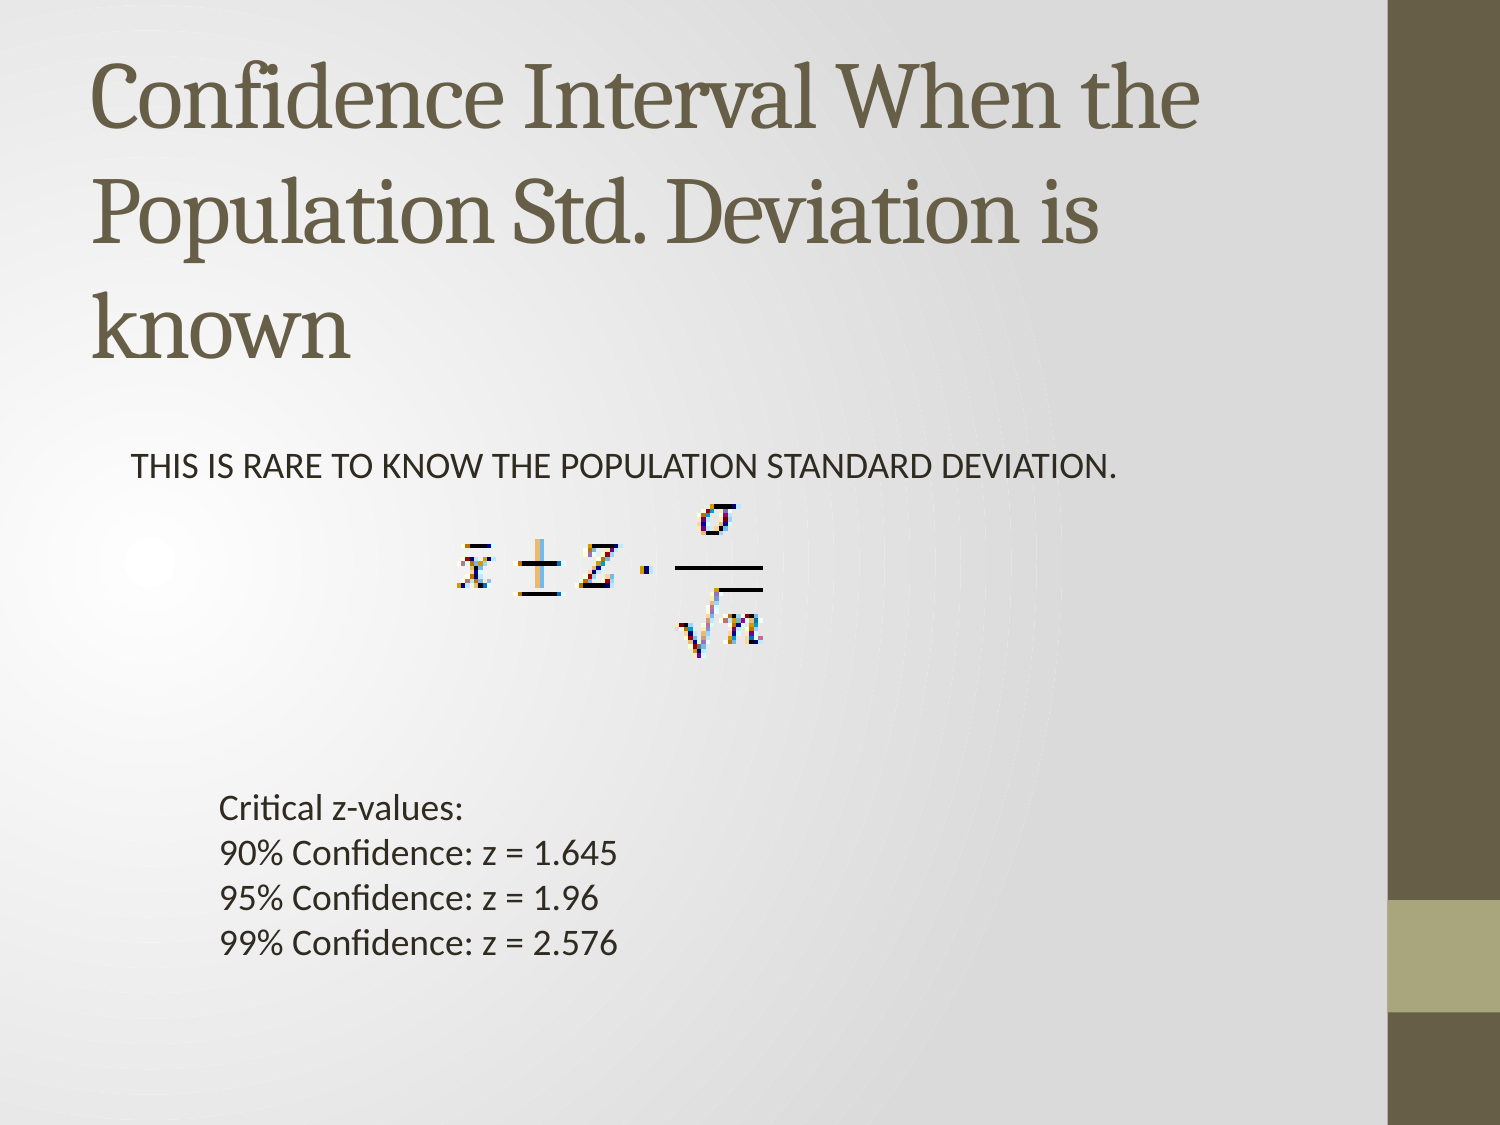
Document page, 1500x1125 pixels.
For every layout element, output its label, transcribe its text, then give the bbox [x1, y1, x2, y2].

text_box THIS IS RARE TO KNOW THE POPULATION STANDARD DEVIATION. [115, 433, 1134, 494]
title Confidence Interval When the Population Std. Deviation is known [75, 111, 1325, 300]
text_box Critical z-values: 90% Confidence: z = 1.645 95% Confidence: z = 1.96 99% Confidence: z = 2.576 [204, 775, 634, 971]
picture [456, 496, 764, 738]
